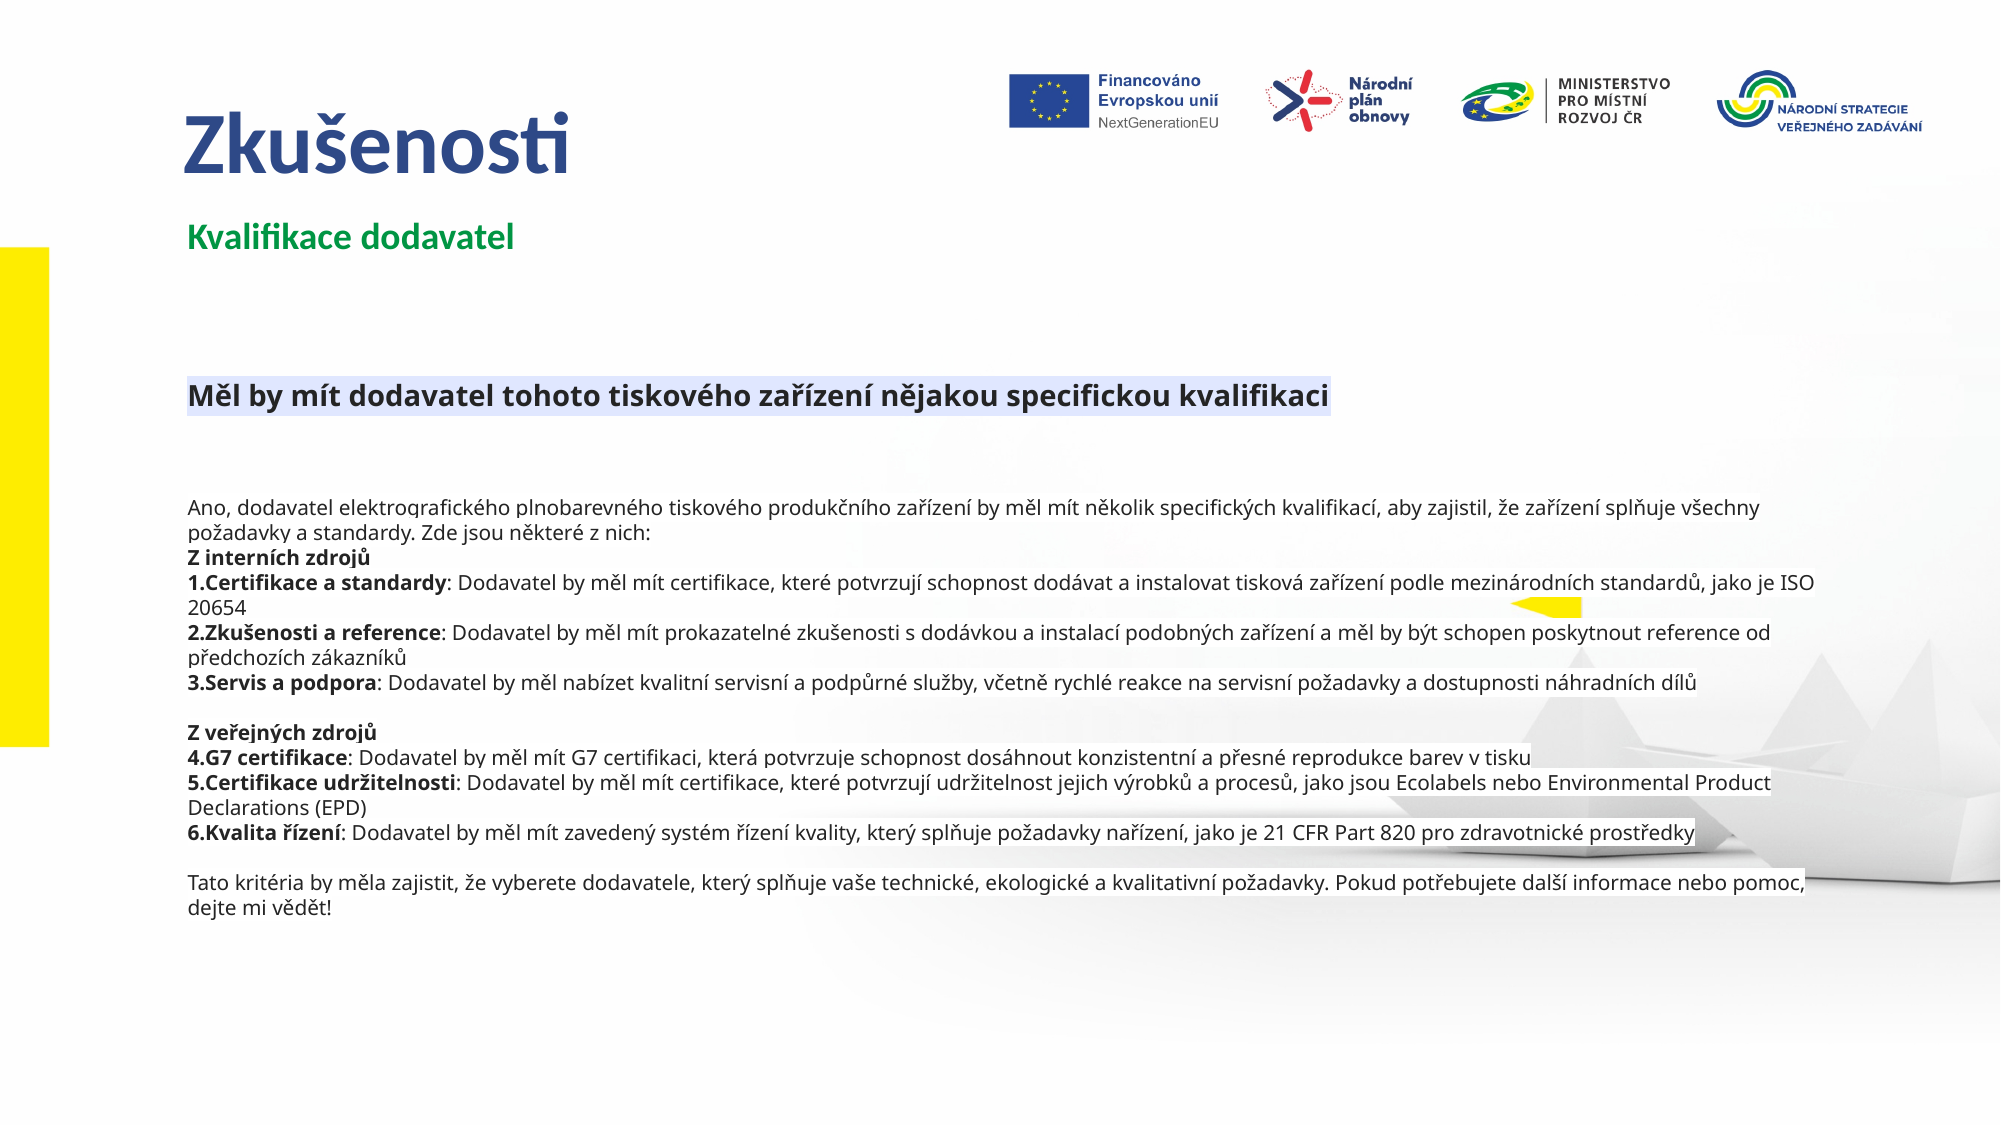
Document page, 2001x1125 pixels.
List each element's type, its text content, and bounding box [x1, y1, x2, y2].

picture [0, 0, 2001, 1125]
text_box Zkušenosti [18, 78, 789, 199]
text_box Kvalifikace dodavatel [172, 205, 1909, 265]
text_box Ano, dodavatel elektrografického plnobarevného tiskového produkčního zařízení by měl mít několik specifických kvalifikací, aby zajistil, že zařízení splňuje všechny požadavky a standardy. Zde jsou některé z nich: Z interních zdrojů Certifikace a standardy: Dodavatel by měl mít certifikace, které potvrzují schopnost dodávat a instalovat tisková zařízení podle mezinárodních standardů, jako je ISO 20654 Zkušenosti a reference: Dodavatel by měl mít prokazatelné zkušenosti s dodávkou a instalací podobných zařízení a měl by být schopen poskytnout reference od předchozích zákazníků Servis a podpora: Dodavatel by měl nabízet kvalitní servisní a podpůrné služby, včetně rychlé reakce na servisní požadavky a dostupnosti náhradních dílů Z veřejných zdrojů G7 certifikace: Dodavatel by měl mít G7 certifikaci, která potvrzuje schopnost dosáhnout konzistentní a přesné reprodukce barev v tisku Certifikace udržitelnosti: Dodavatel by měl mít certifikace, které potvrzují udržitelnost jejich výrobků a procesů, jako jsou Ecolabels nebo Environmental Product Declarations (EPD) Kvalita řízení: Dodavatel by měl mít zavedený systém řízení kvality, který splňuje požadavky nařízení, jako je 21 CFR Part 820 pro zdravotnické prostředky Tato kritéria by měla zajistit, že vyberete dodavatele, který splňuje vaše technické, ekologické a kvalitativní požadavky. Pokud potřebujete další informace nebo pomoc, dejte mi vědět! [172, 487, 1873, 927]
text_box Měl by mít dodavatel tohoto tiskového zařízení nějakou specifickou kvalifikaci [172, 370, 1590, 420]
